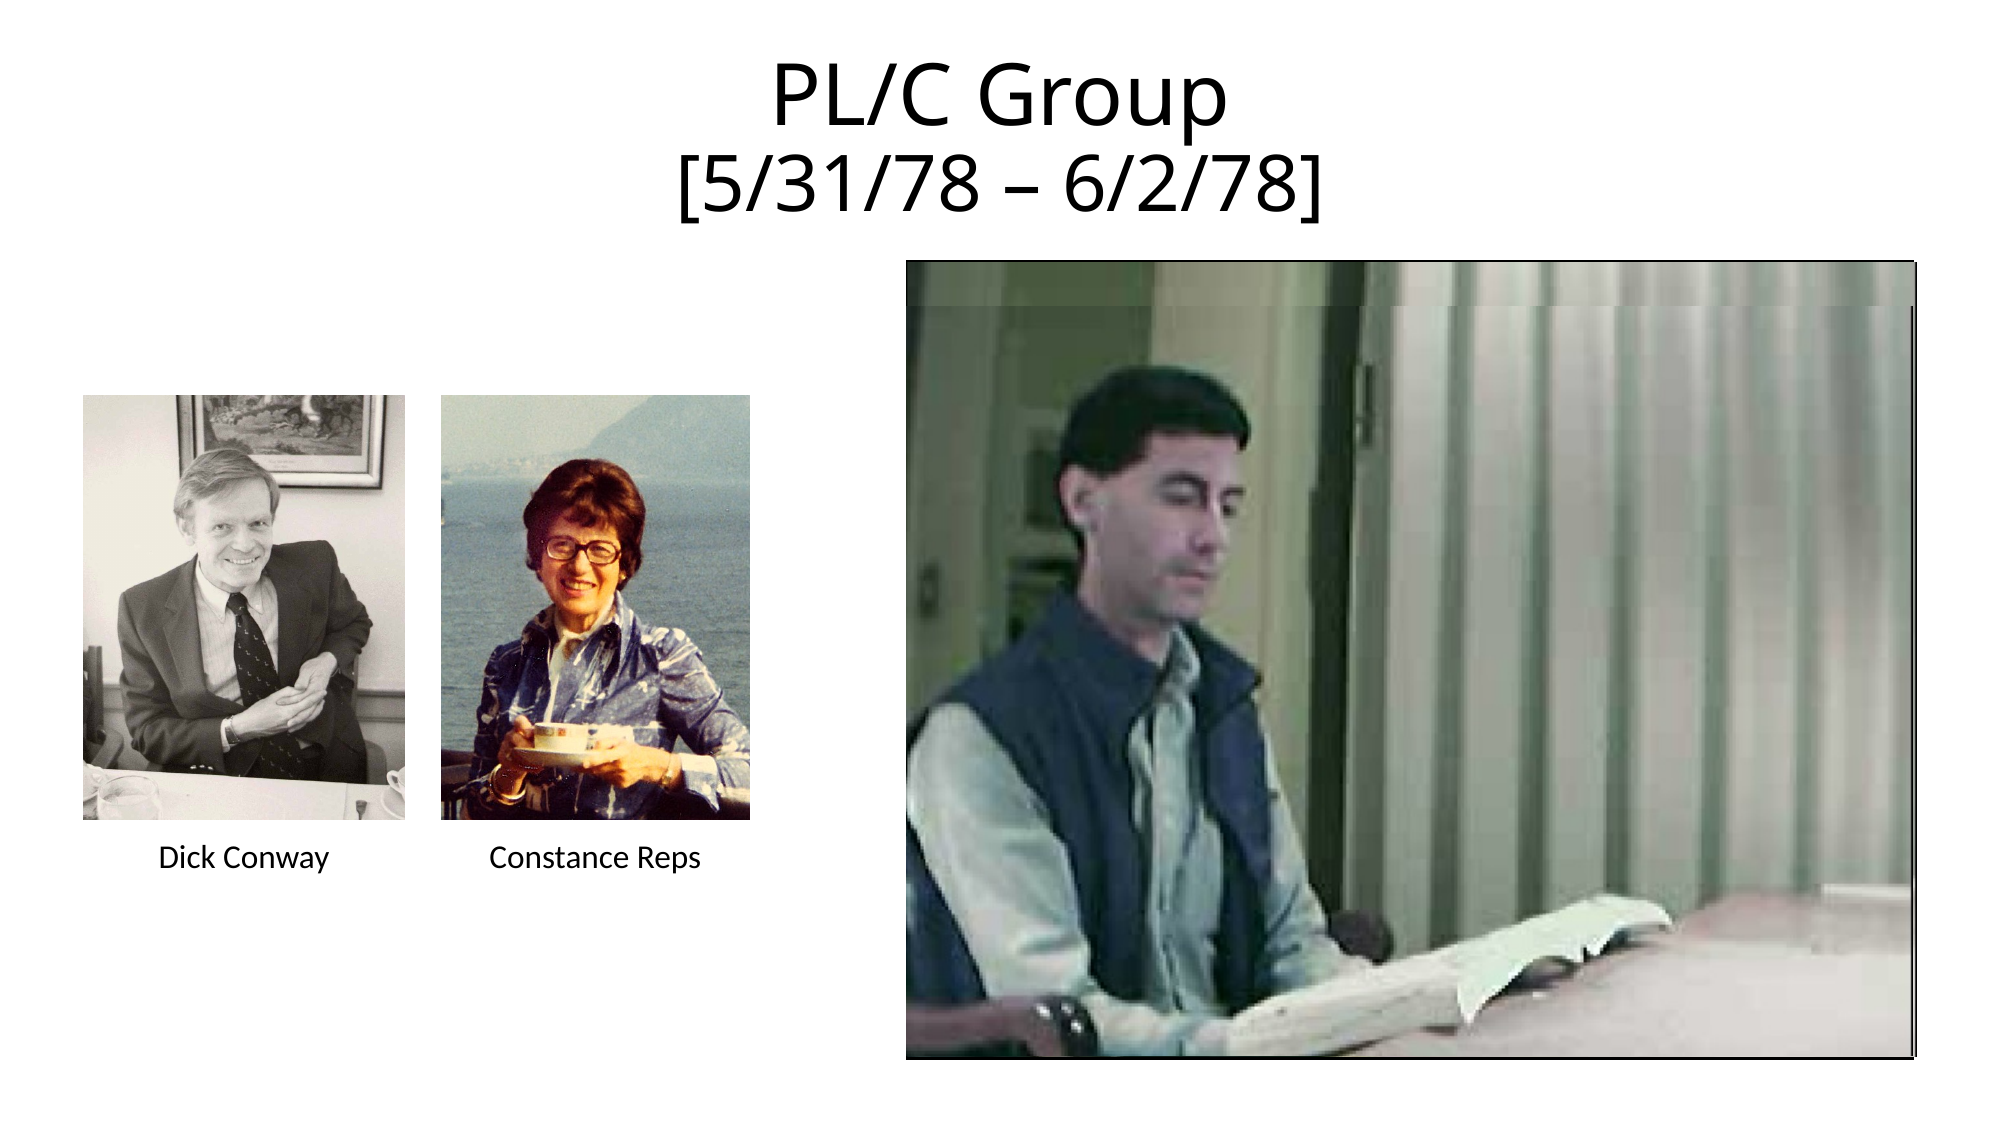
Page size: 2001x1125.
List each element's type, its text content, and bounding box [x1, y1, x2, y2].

text_box Constance Reps [469, 836, 722, 900]
picture [906, 262, 1917, 1057]
text_box Dick Conway [159, 836, 329, 891]
picture [441, 395, 750, 820]
picture [83, 395, 405, 820]
title PL/C Group [5/31/78 – 6/2/78] [657, 31, 1343, 249]
